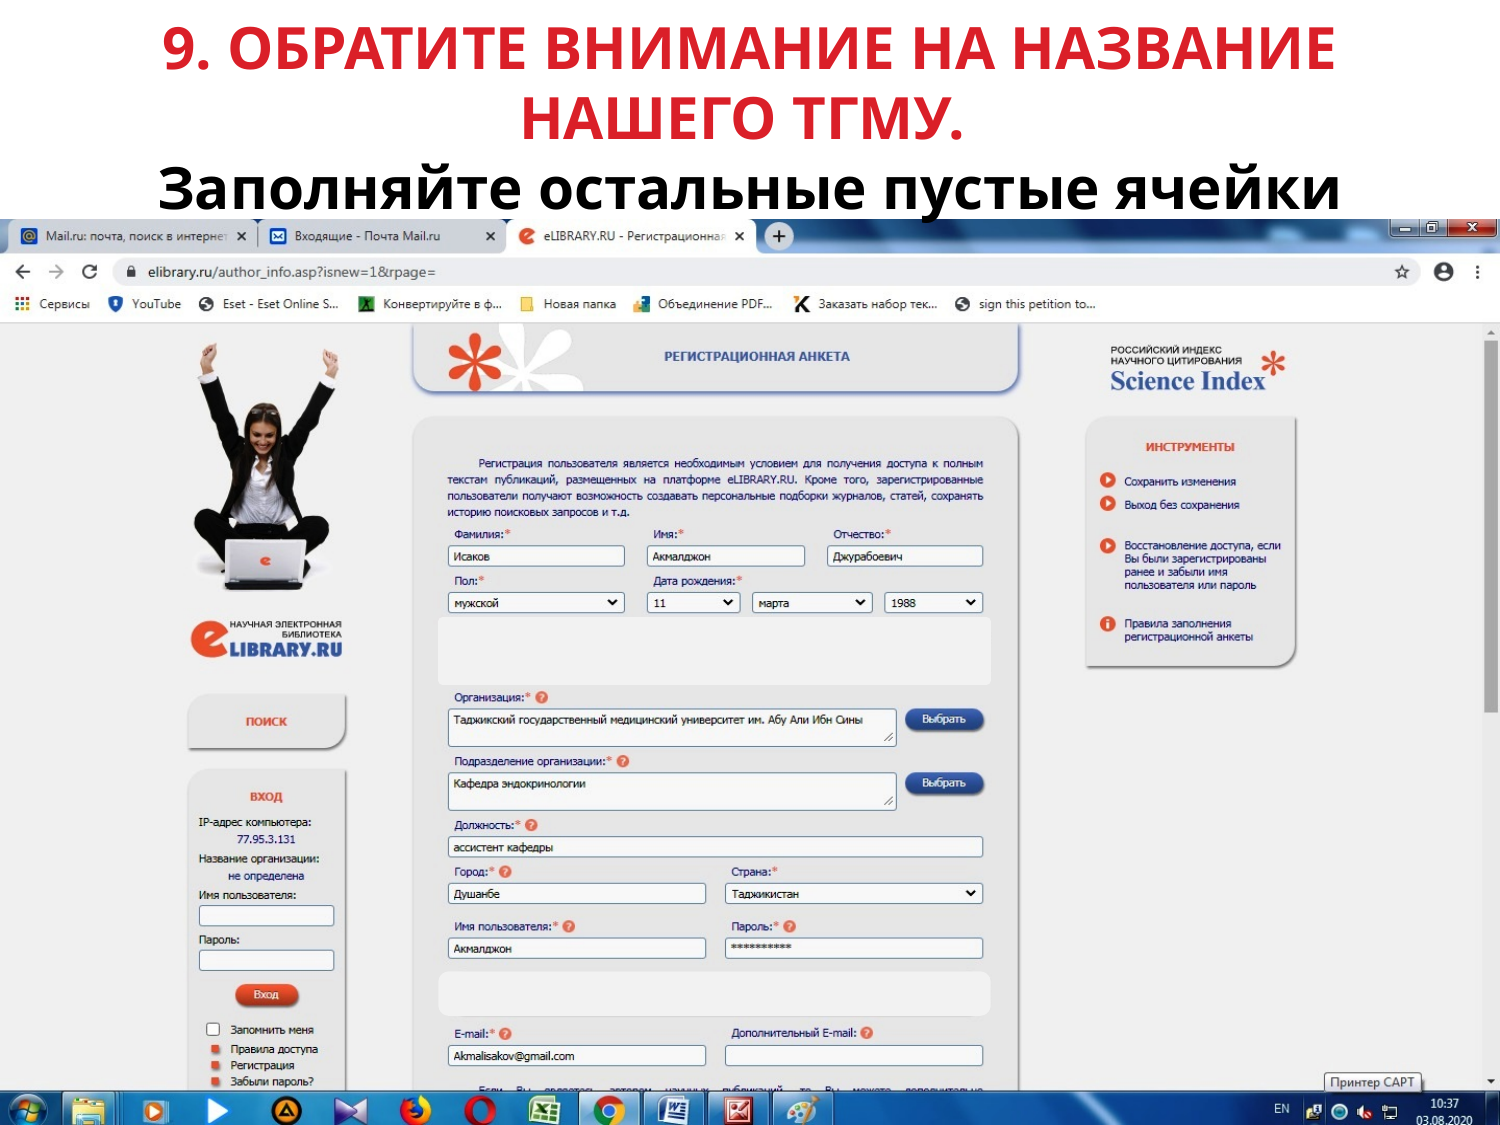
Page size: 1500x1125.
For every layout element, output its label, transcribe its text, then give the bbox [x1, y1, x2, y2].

title 9. ОБРАТИТЕ ВНИМАНИЕ НА НАЗВАНИЕ НАШЕГО ТГМУ. Заполняйте остальные пустые ячейки [75, 0, 1425, 219]
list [0, 219, 1500, 1125]
